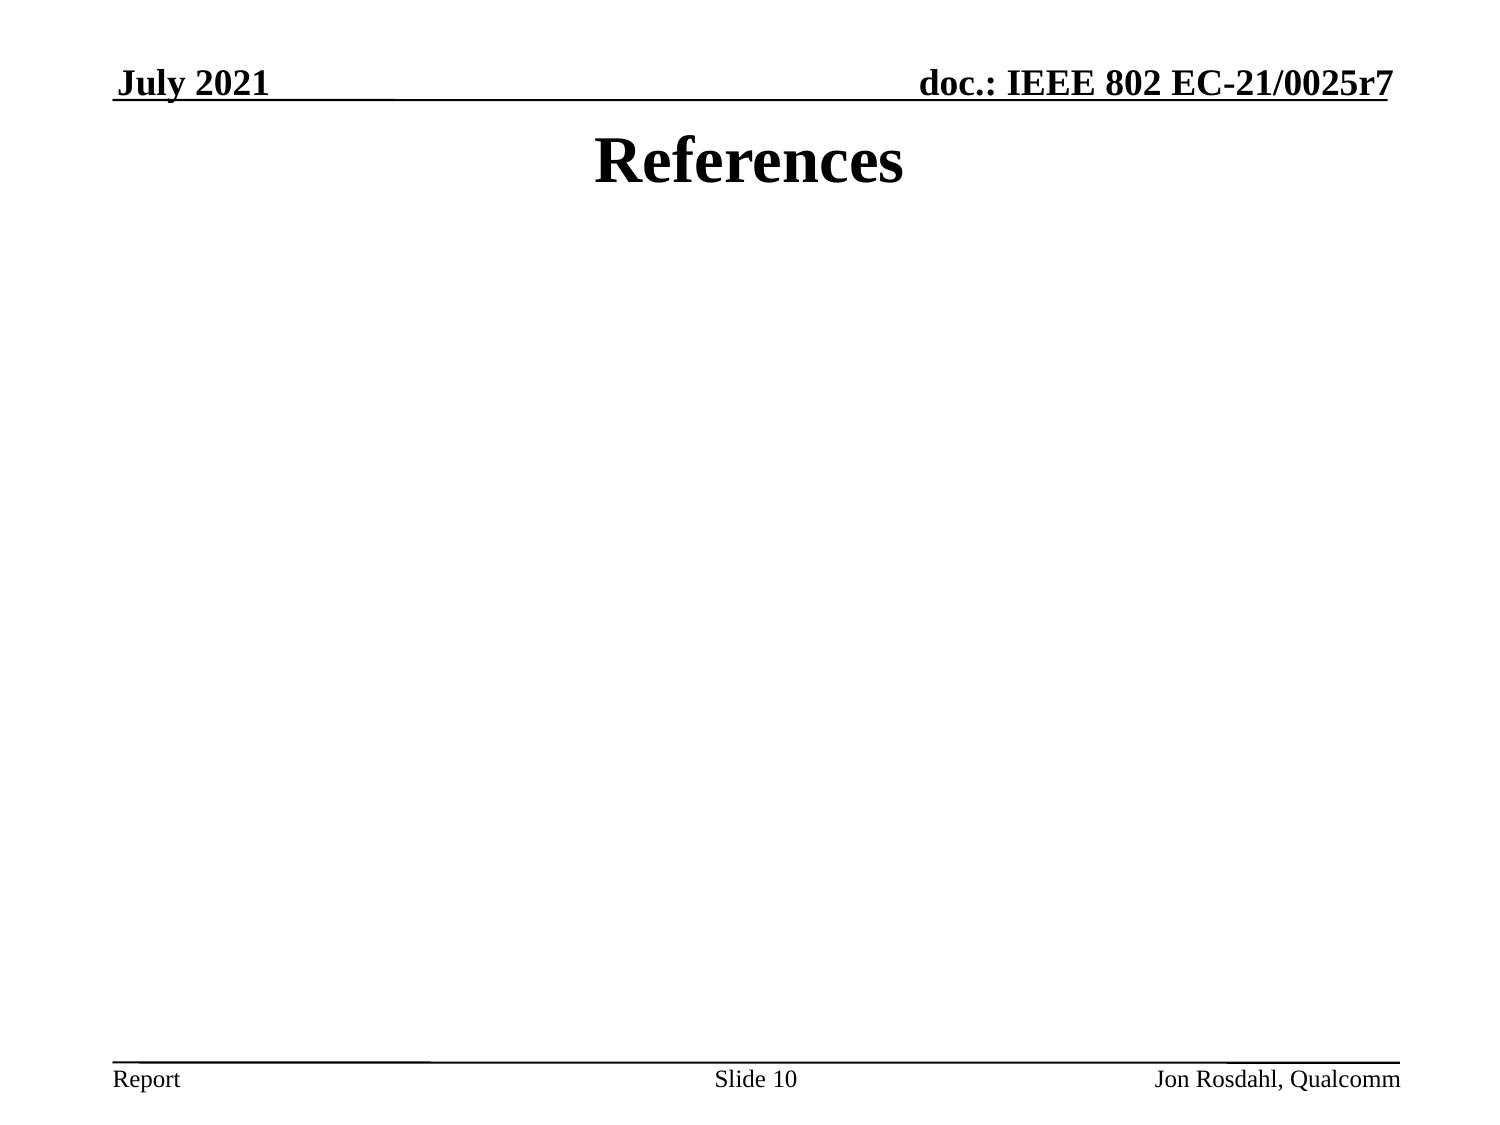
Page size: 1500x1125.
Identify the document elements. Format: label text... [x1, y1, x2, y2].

footer Jon Rosdahl, Qualcomm [1019, 1061, 1402, 1093]
slide_number Slide 10 [712, 1061, 800, 1123]
title References [112, 112, 1388, 201]
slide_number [116, 58, 507, 104]
